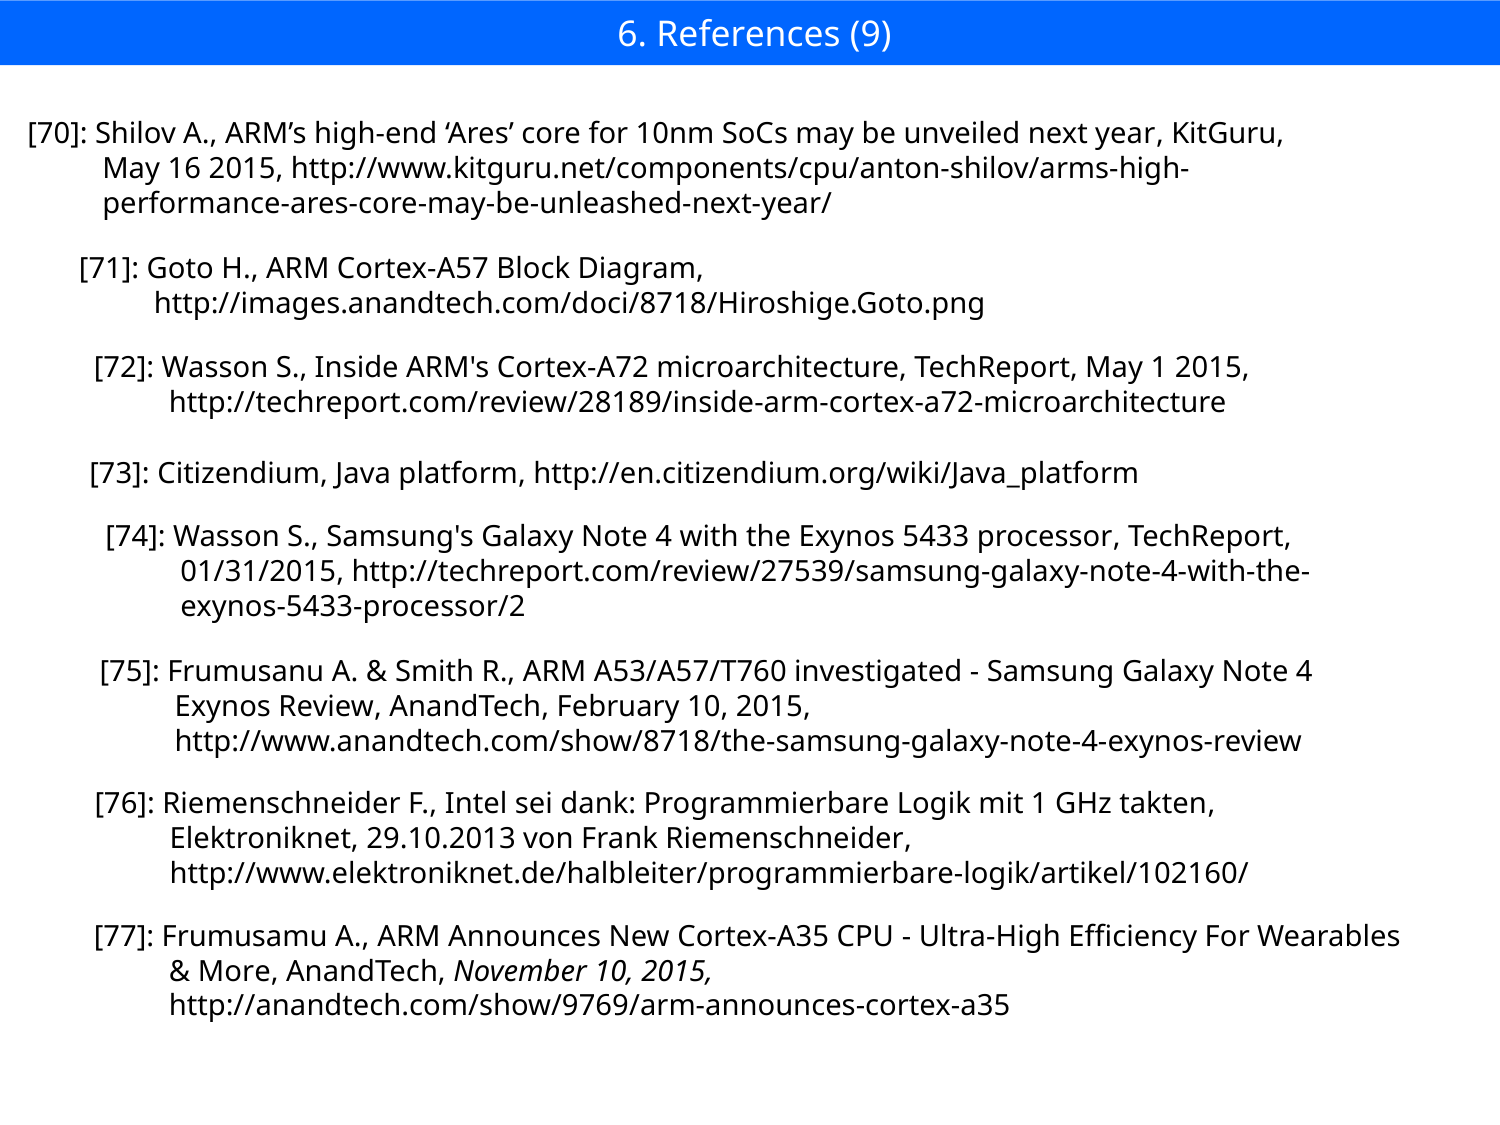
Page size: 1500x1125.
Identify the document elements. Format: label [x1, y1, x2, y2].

text_box [79, 340, 1273, 426]
text_box [90, 510, 1327, 631]
text_box [79, 909, 1424, 1030]
text_box [12, 107, 1471, 227]
text_box [0, 0, 1500, 66]
text_box [64, 242, 1002, 327]
text_box [74, 446, 1155, 497]
text_box [84, 644, 1329, 765]
text_box [79, 776, 1265, 897]
